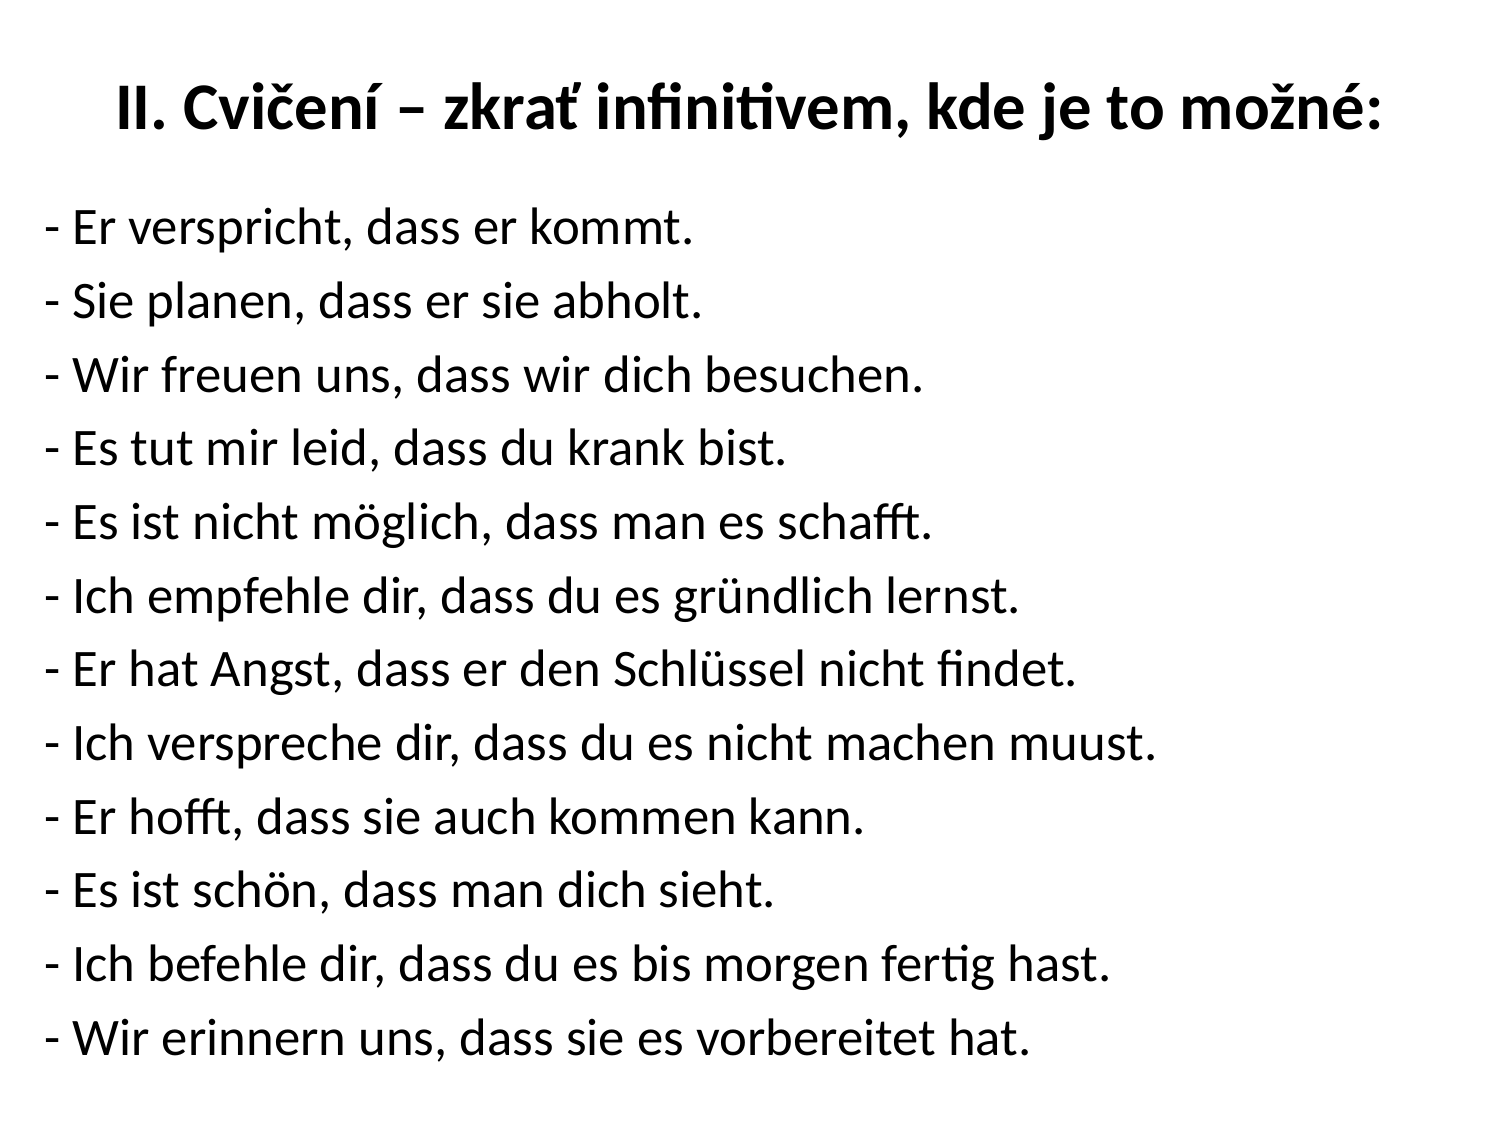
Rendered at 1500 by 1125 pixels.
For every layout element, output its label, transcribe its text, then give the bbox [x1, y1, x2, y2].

title II. Cvičení – zkrať infinitivem, kde je to možné: [75, 45, 1425, 161]
list - Er verspricht, dass er kommt. - Sie planen, dass er sie abholt. - Wir freuen uns, dass wir dich besuchen. - Es tut mir leid, dass du krank bist. - Es ist nicht möglich, dass man es schafft. - Ich empfehle dir, dass du es gründlich lernst. - Er hat Angst, dass er den Schlüssel nicht findet. - Ich verspreche dir, dass du es nicht machen muust. - Er hofft, dass sie auch kommen kann. - Es ist schön, dass man dich sieht. - Ich befehle dir, dass du es bis morgen fertig hast. - Wir erinnern uns, dass sie es vorbereitet hat. [29, 184, 1471, 1083]
